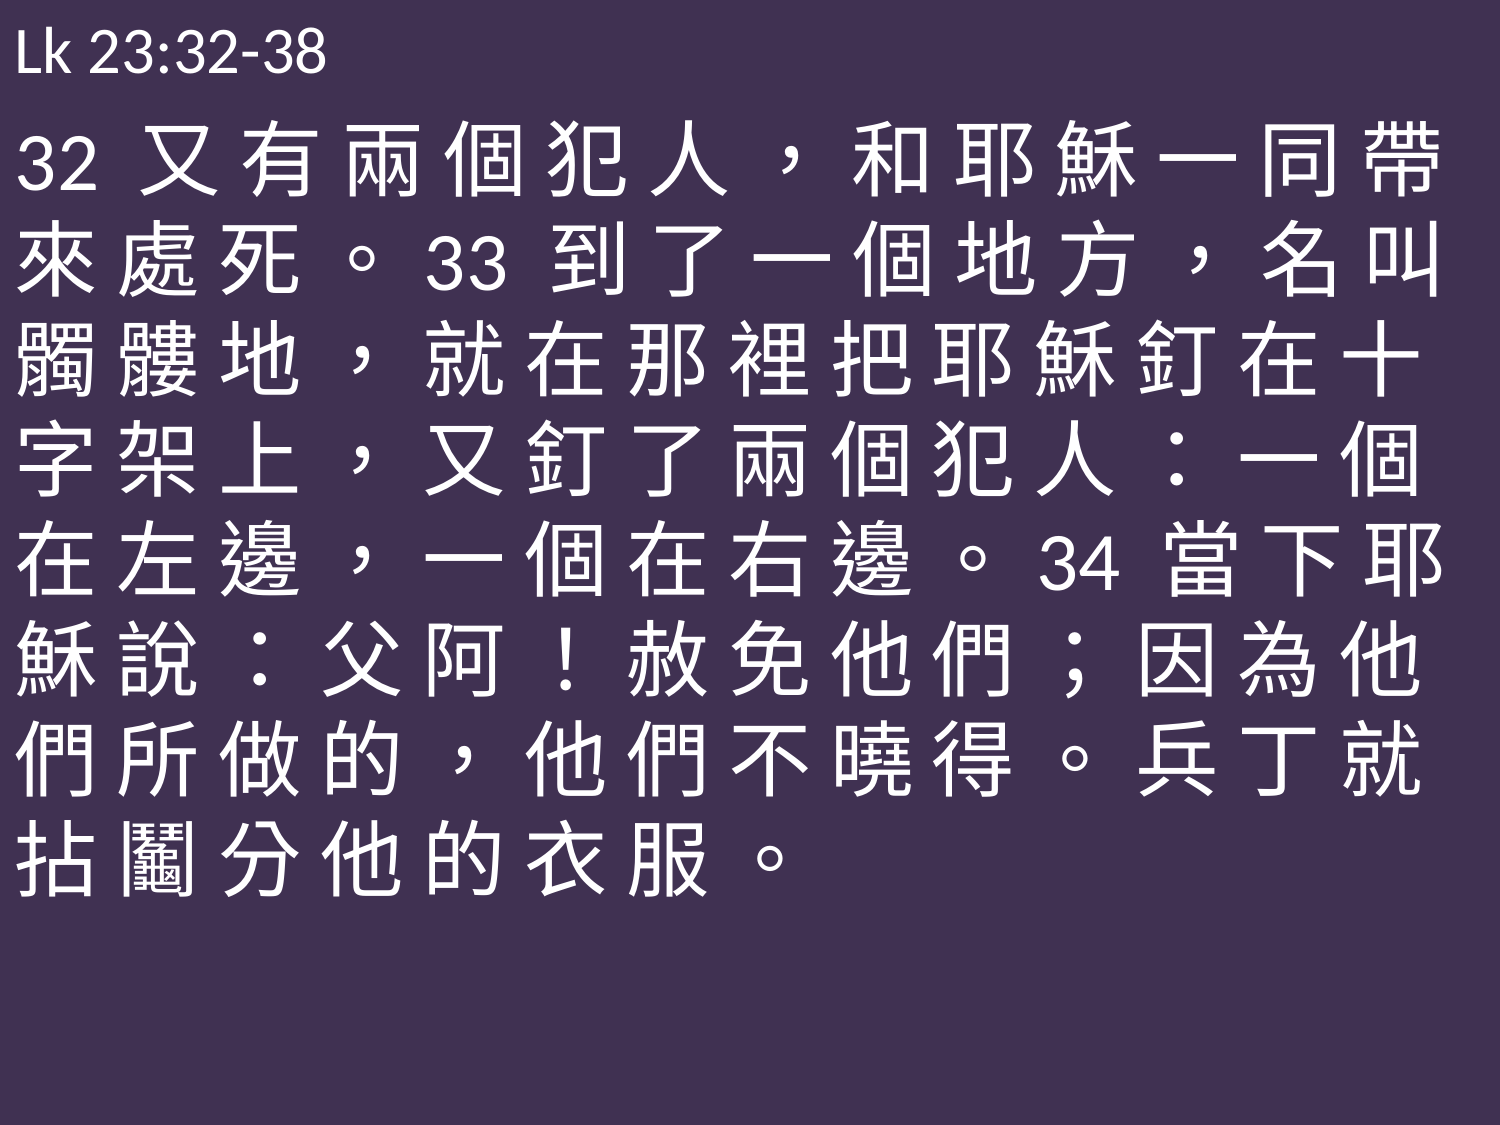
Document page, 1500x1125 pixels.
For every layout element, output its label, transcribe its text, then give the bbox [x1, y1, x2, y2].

text_box Lk 23:32-38 [0, 0, 750, 95]
text_box 32 又 有 兩 個 犯 人 ， 和 耶 穌 一 同 帶 來 處 死 。33 到 了 一 個 地 方 ， 名 叫 髑 髏 地 ， 就 在 那 裡 把 耶 穌 釘 在 十 字 架 上 ， 又 釘 了 兩 個 犯 人 ： 一 個 在 左 邊 ， 一 個 在 右 邊 。34 當 下 耶 穌 說 ： 父 阿 ！ 赦 免 他 們 ； 因 為 他 們 所 做 的 ， 他 們 不 曉 得 。 兵 丁 就 拈 鬮 分 他 的 衣 服 。 [0, 99, 1500, 915]
